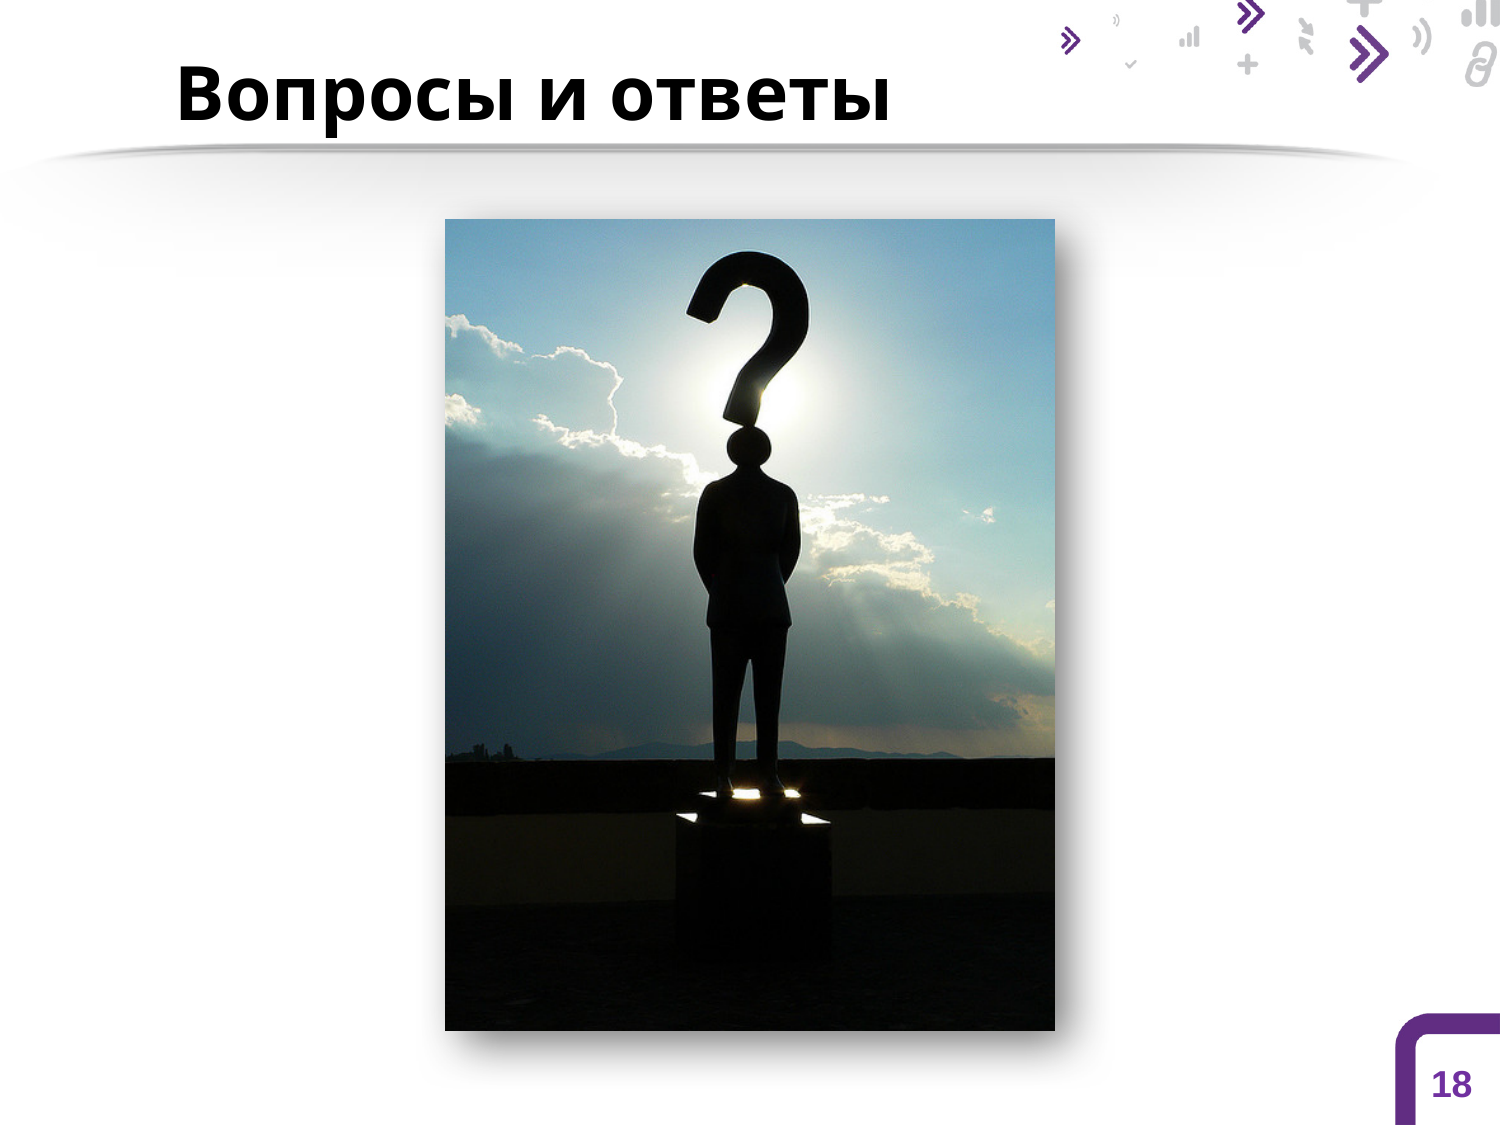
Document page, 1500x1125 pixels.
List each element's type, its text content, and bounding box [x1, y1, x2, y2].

picture [1387, 1013, 1500, 1125]
title Вопросы и ответы [174, 0, 1338, 180]
slide_number 18 [1149, 1052, 1488, 1113]
picture [0, 0, 1500, 1032]
